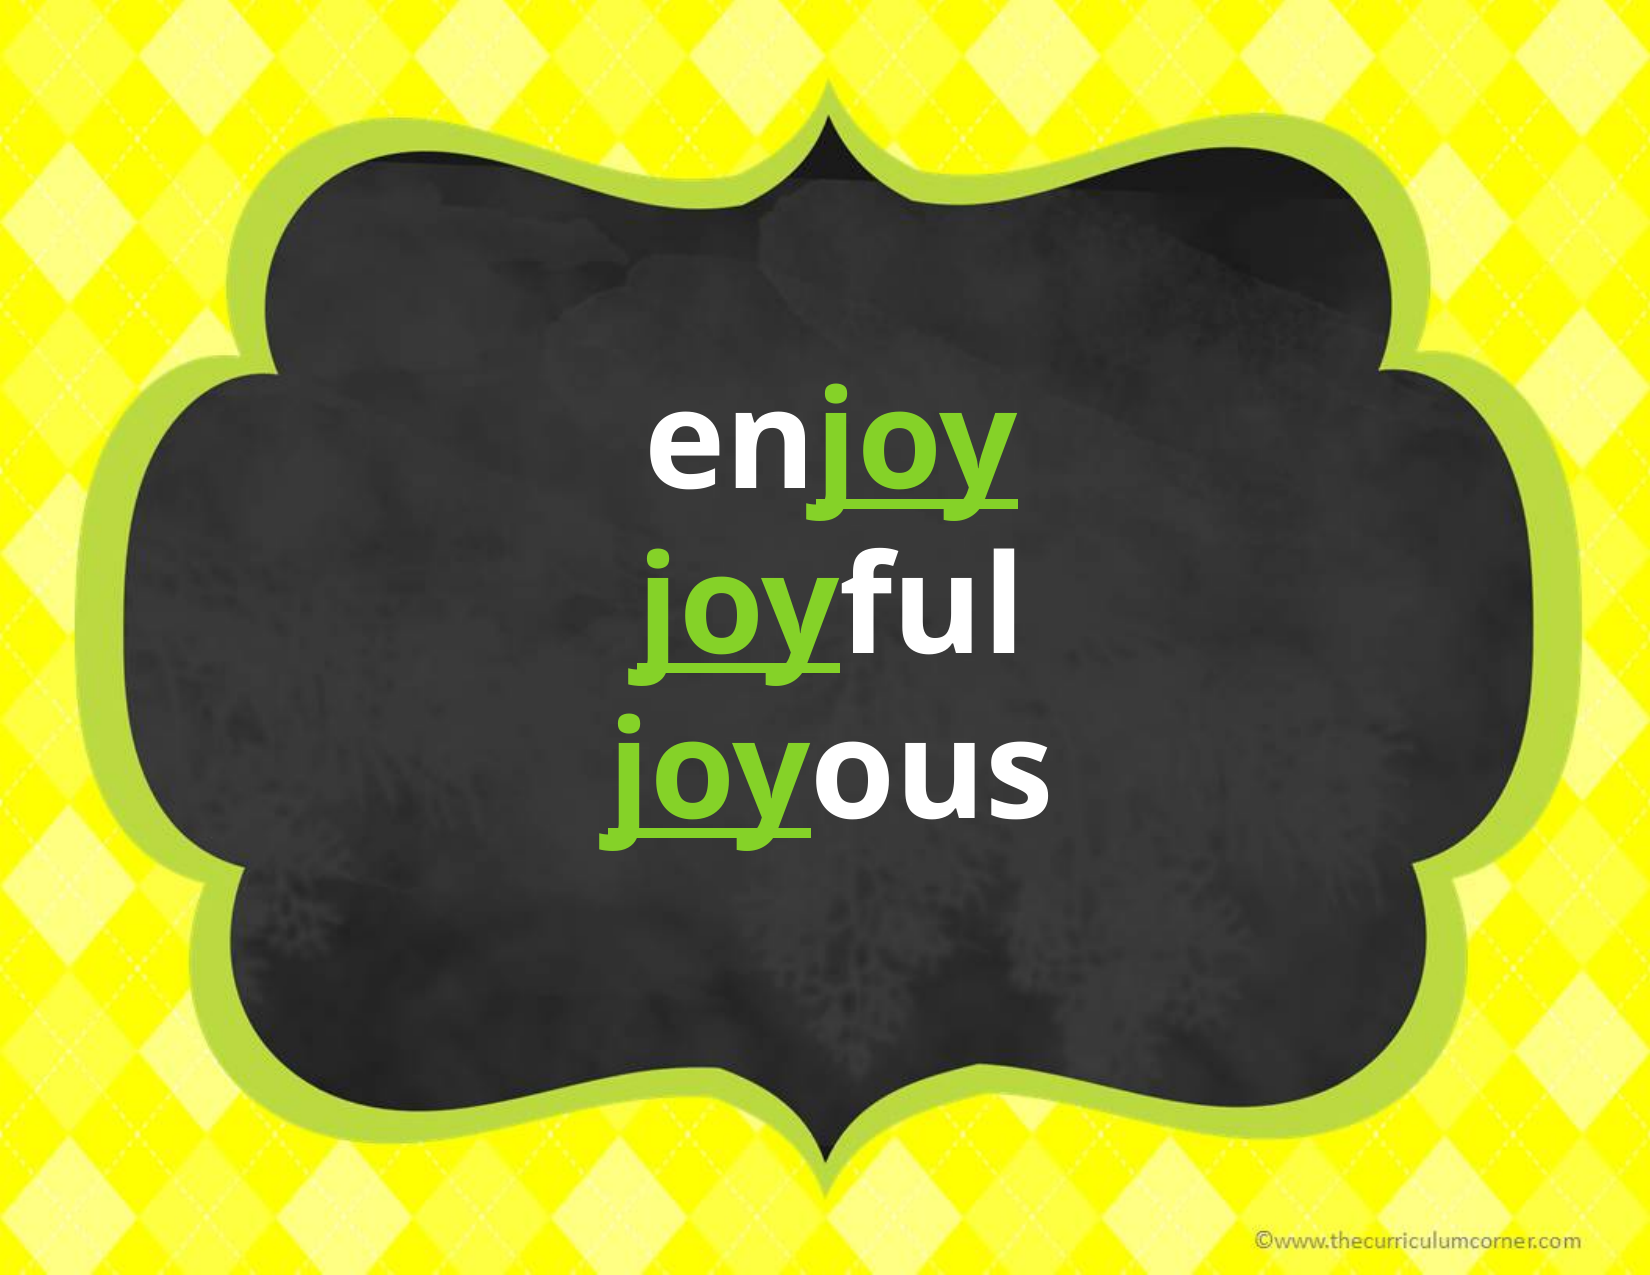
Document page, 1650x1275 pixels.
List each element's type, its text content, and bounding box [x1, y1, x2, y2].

text_box enjoy joyful joyous [312, 343, 1350, 853]
picture [0, 0, 1650, 1275]
